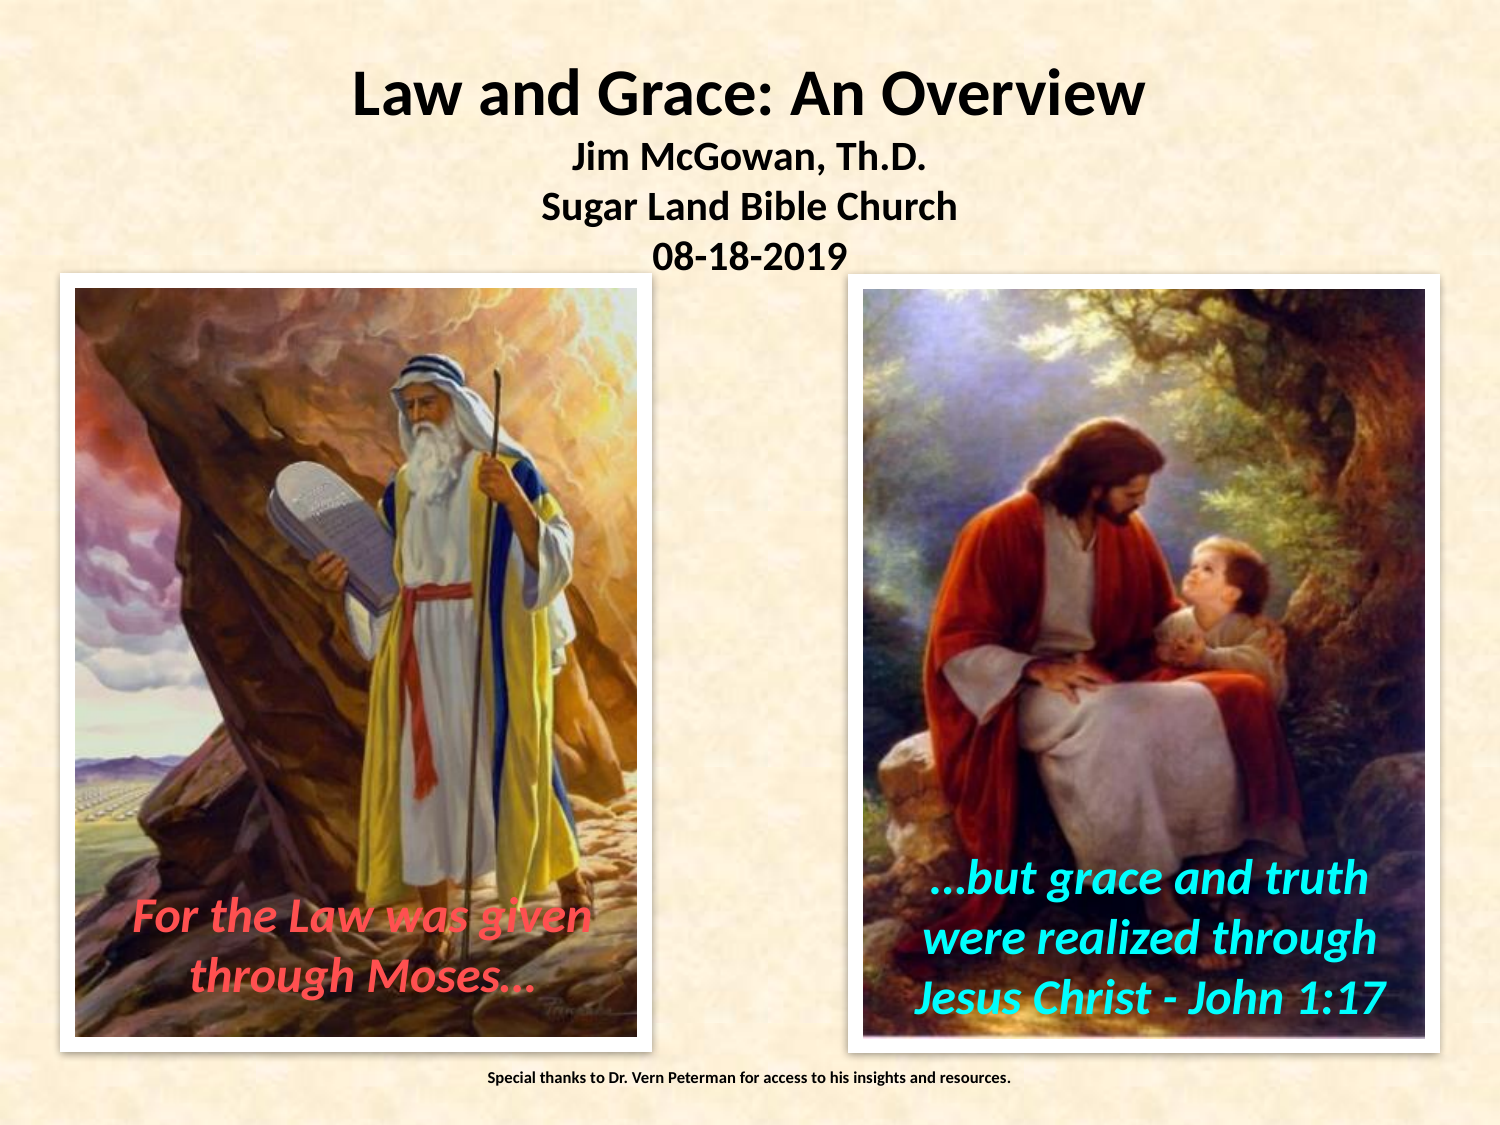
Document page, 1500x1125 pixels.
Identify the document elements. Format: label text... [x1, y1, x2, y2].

picture [0, 0, 1500, 1125]
text_box Law and Grace: An Overview Jim McGowan, Th.D. Sugar Land Bible Church 08-18-2019 [74, 39, 1425, 288]
text_box Special thanks to Dr. Vern Peterman for access to his insights and resources. [218, 1059, 1282, 1095]
